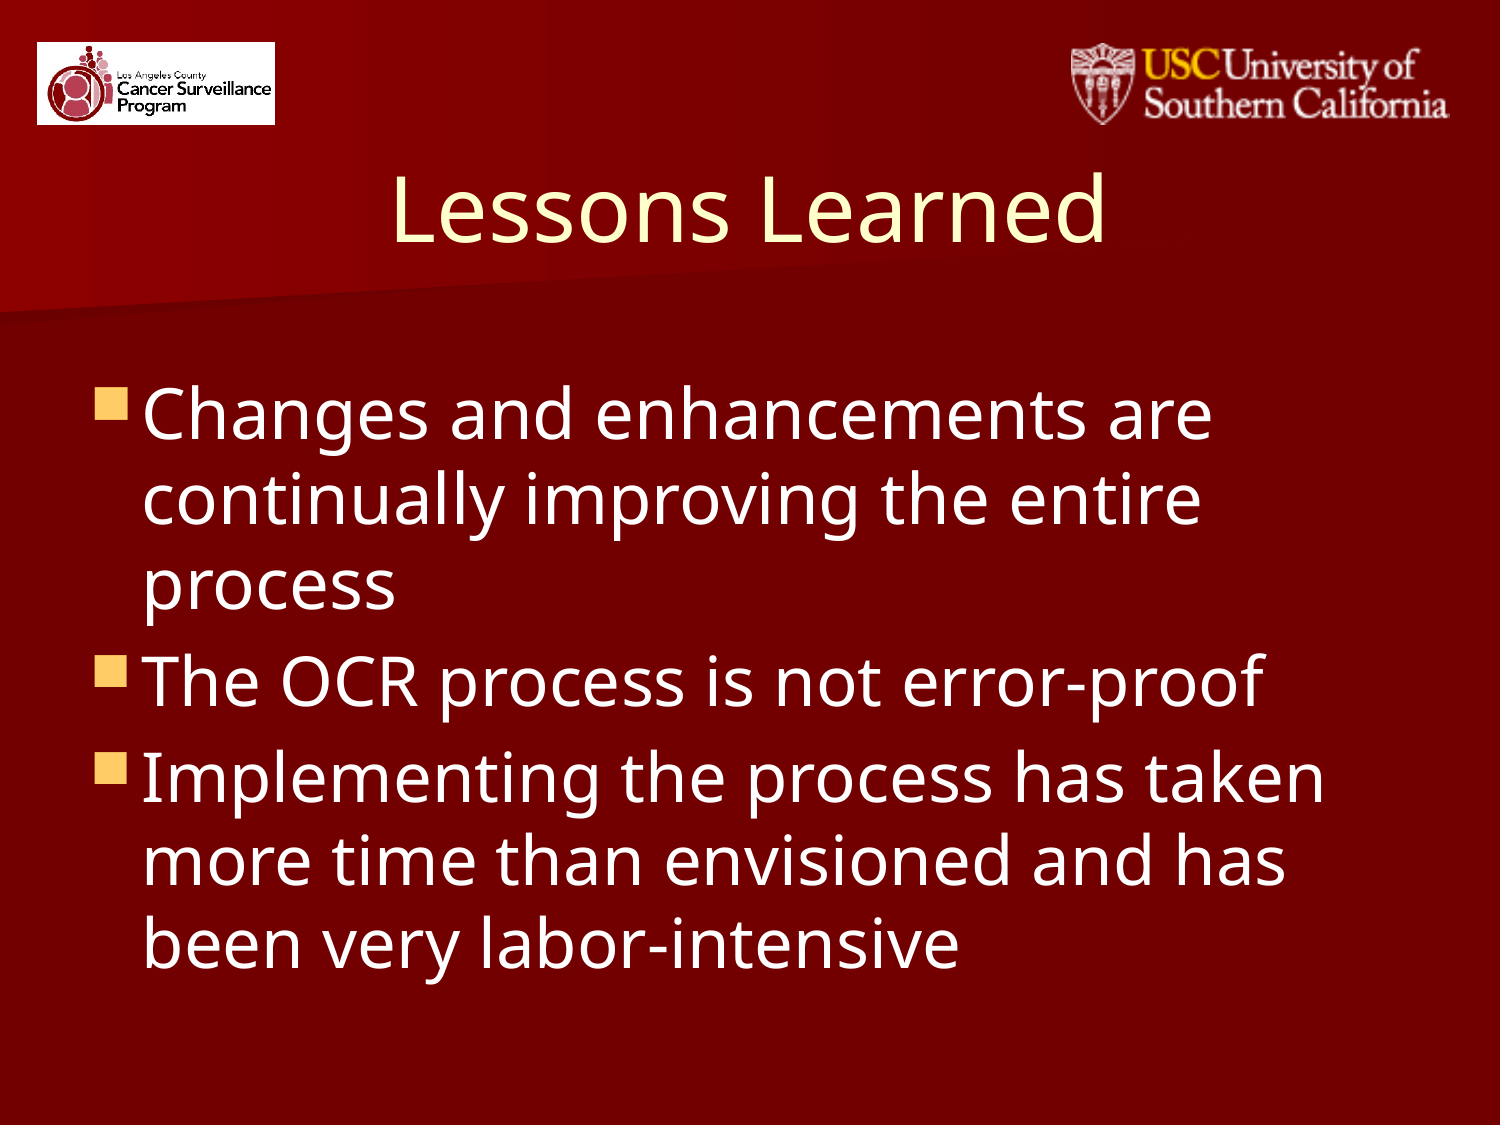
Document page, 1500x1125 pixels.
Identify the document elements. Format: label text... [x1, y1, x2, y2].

list Changes and enhancements are continually improving the entire process The OCR process is not error-proof Implementing the process has taken more time than envisioned and has been very labor-intensive [75, 262, 1425, 1000]
title Lessons Learned [75, 137, 1425, 262]
picture [1071, 43, 1450, 125]
picture [37, 42, 275, 125]
